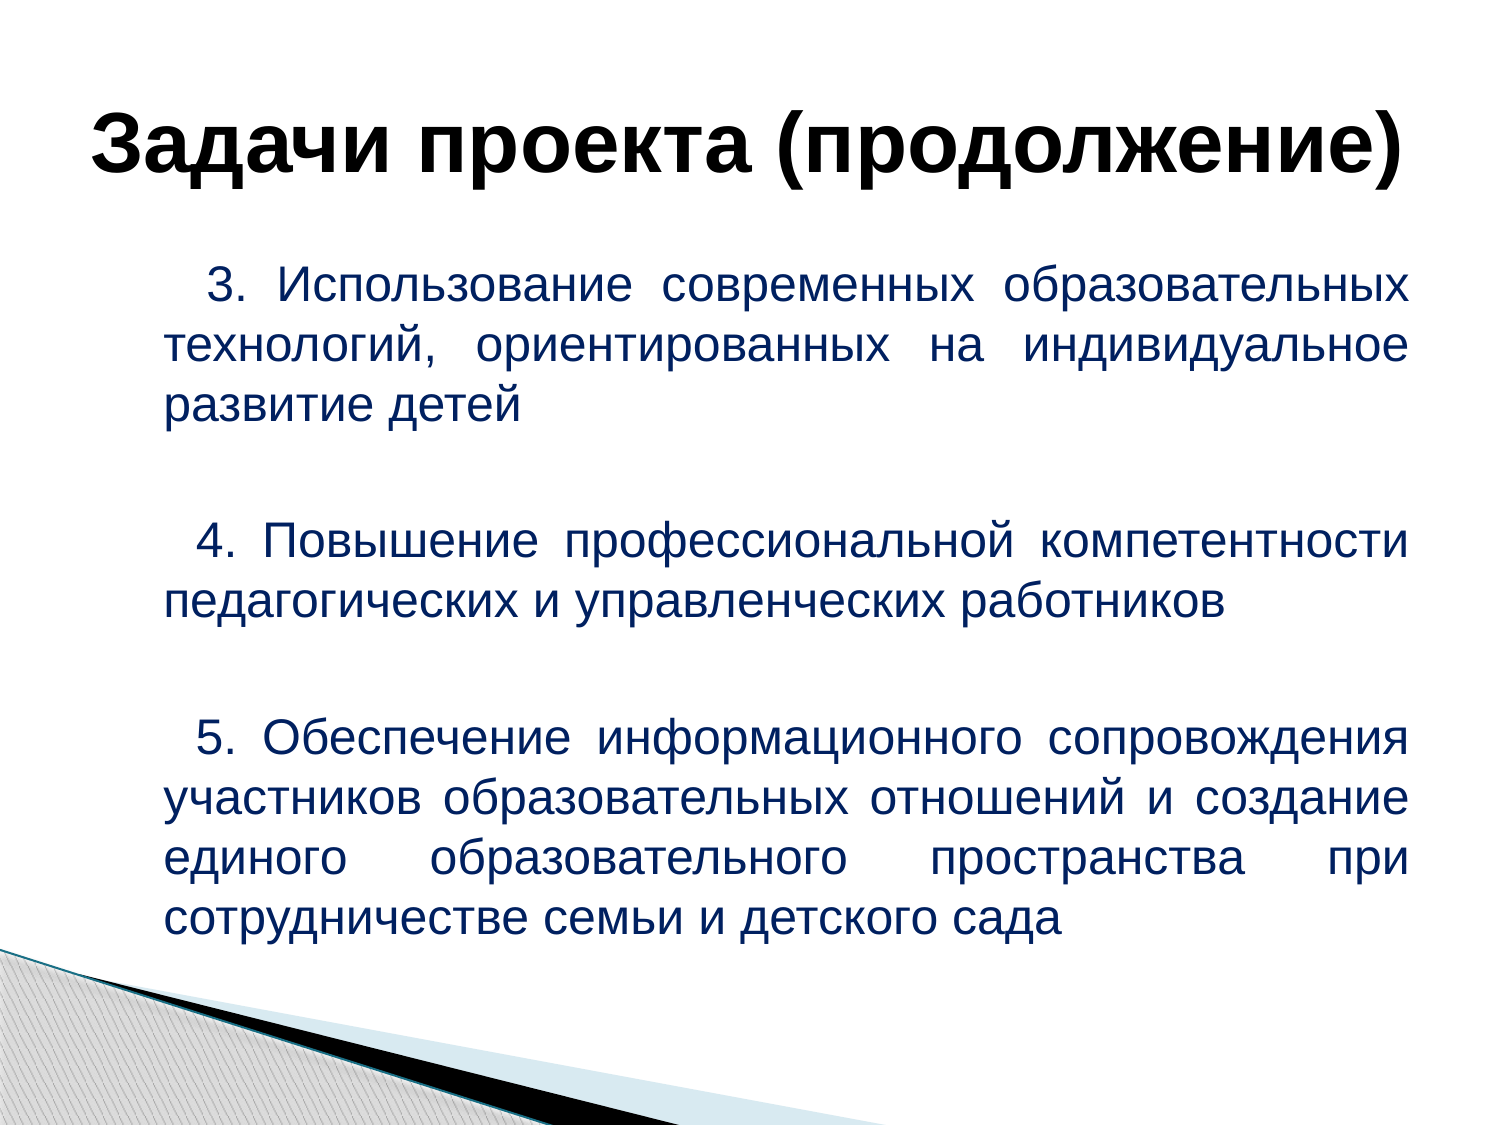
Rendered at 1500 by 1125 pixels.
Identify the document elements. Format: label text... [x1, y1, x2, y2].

title Задачи проекта (продолжение) [75, 45, 1425, 233]
list 3. Использование современных образовательных технологий, ориентированных на индивидуальное развитие детей 4. Повышение профессиональной компетентности педагогических и управленческих работников 5. Обеспечение информационного сопровождения участников образовательных отношений и создание единого образовательного пространства при сотрудничестве семьи и детского сада [88, 243, 1426, 987]
